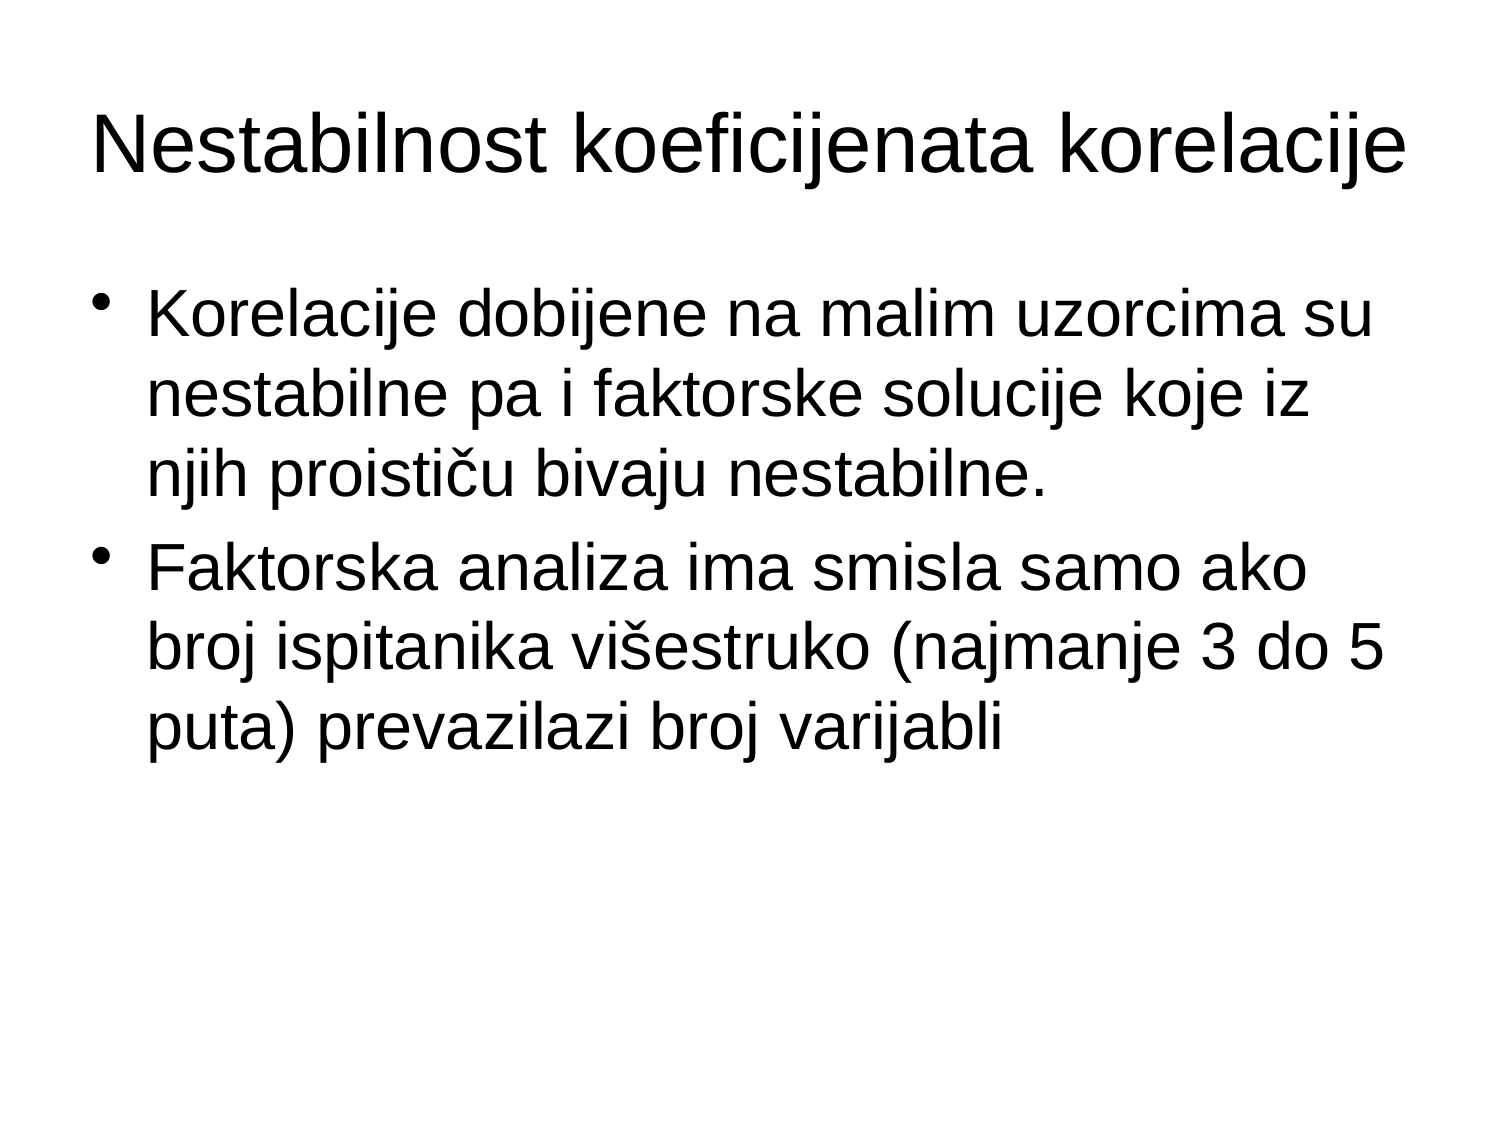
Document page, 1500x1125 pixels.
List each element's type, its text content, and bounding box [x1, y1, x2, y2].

list Korelacije dobijene na malim uzorcima su nestabilne pa i faktorske solucije koje iz njih proističu bivaju nestabilne. Faktorska analiza ima smisla samo ako broj ispitanika višestruko (najmanje 3 do 5 puta) prevazilazi broj varijabli [74, 262, 1426, 1006]
title Nestabilnost koeficijenata korelacije [74, 44, 1426, 233]
